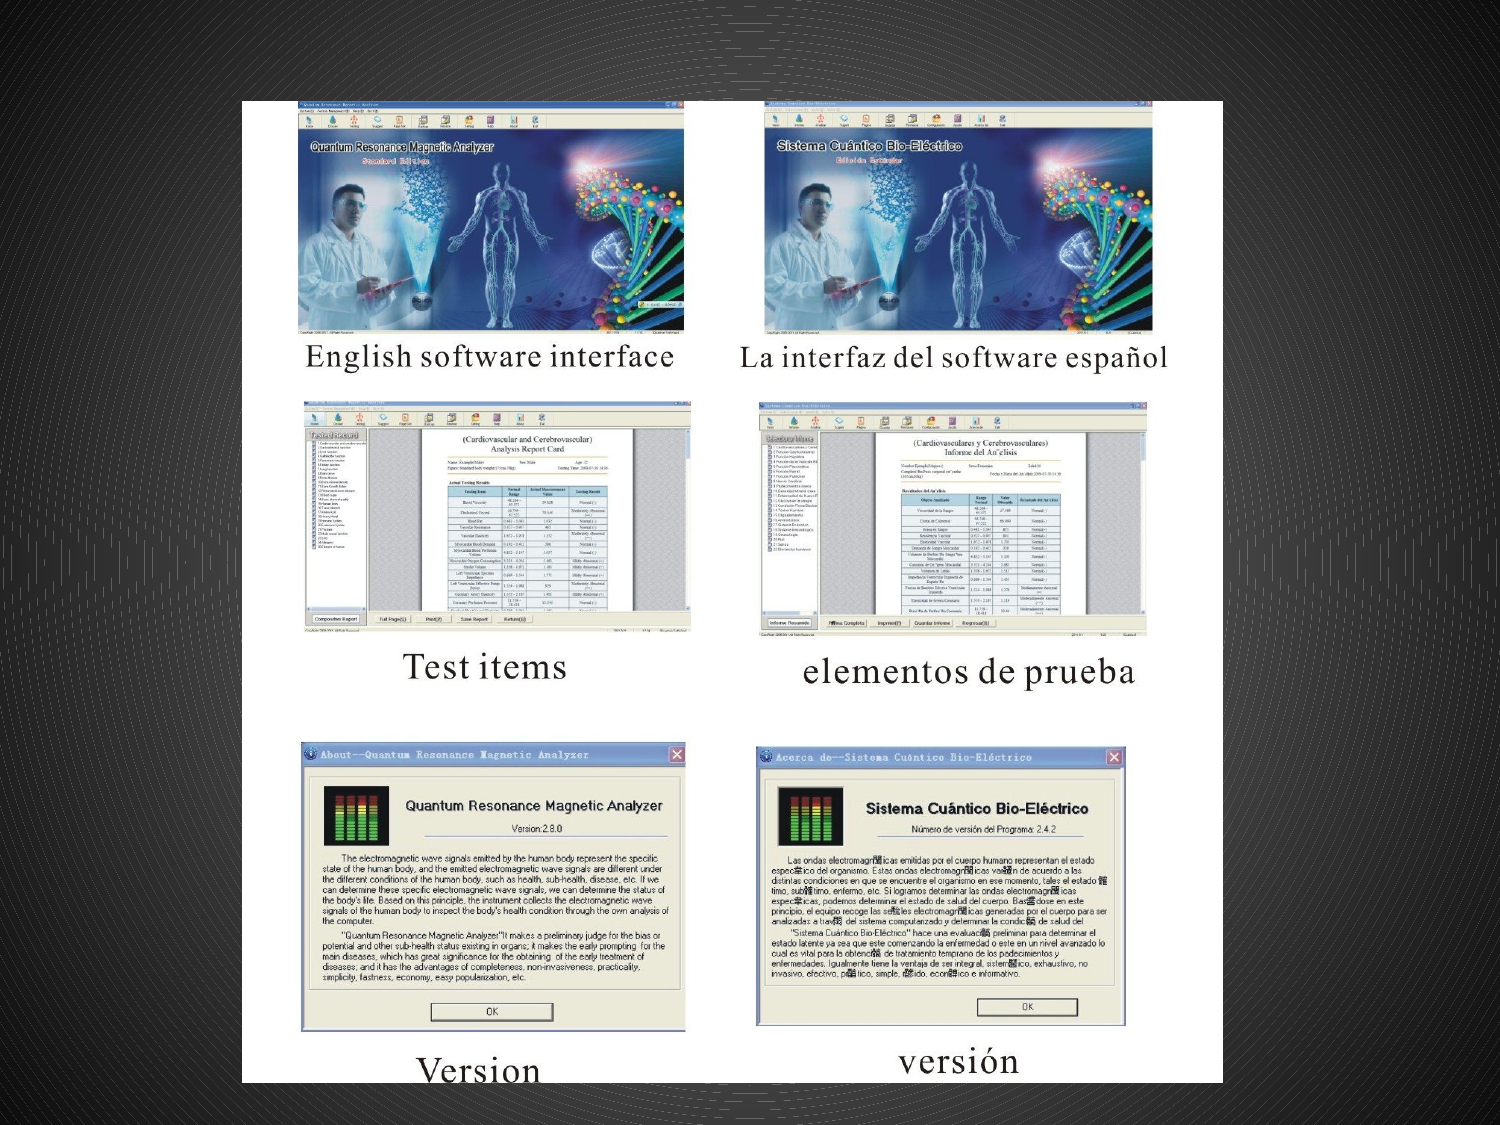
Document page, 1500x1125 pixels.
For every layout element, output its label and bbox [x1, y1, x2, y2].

picture [241, 101, 1223, 1083]
